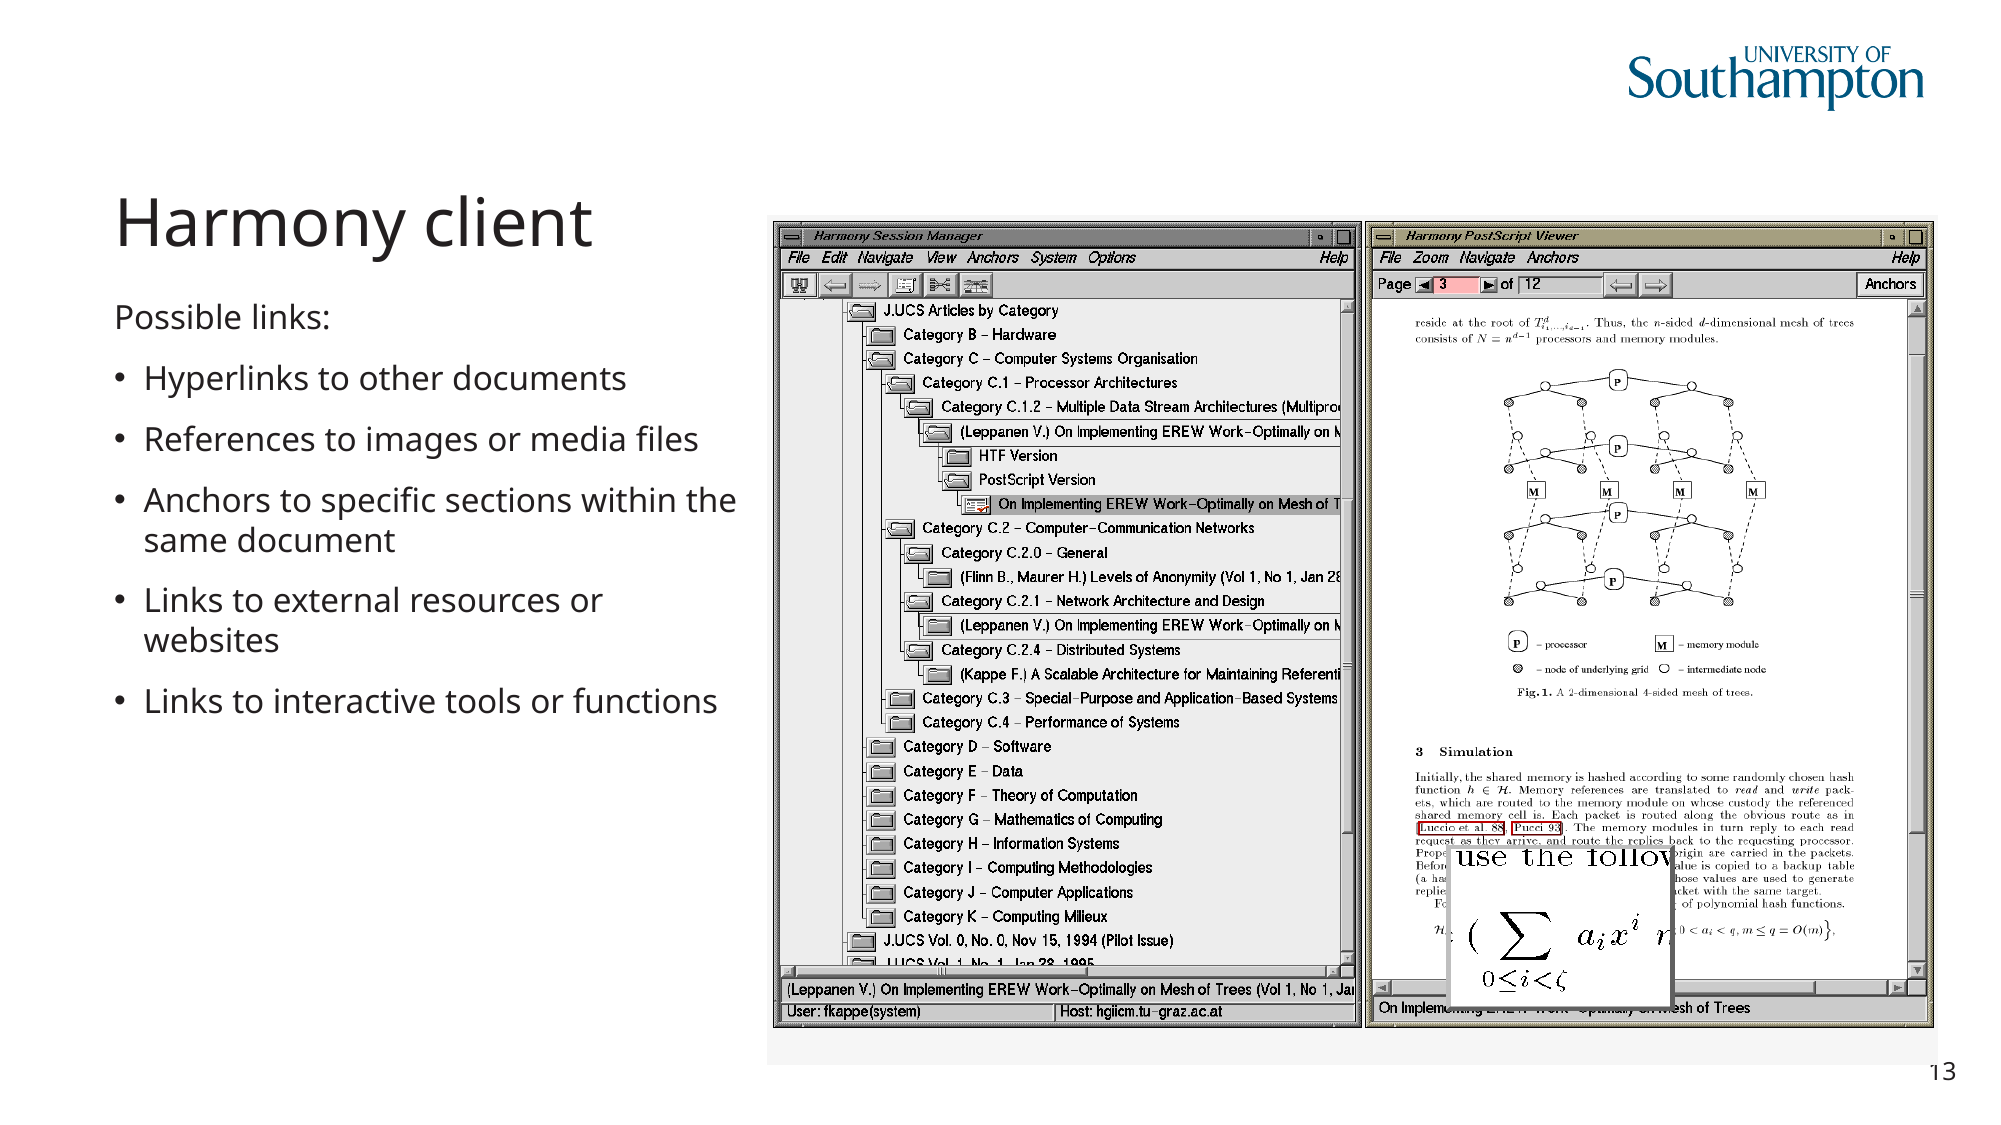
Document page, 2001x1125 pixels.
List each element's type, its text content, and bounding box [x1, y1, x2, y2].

text_box Possible links: Hyperlinks to other documents References to images or media files Anchors to specific sections within the same document Links to external resources or websites Links to interactive tools or functions [102, 290, 756, 1024]
title Harmony client [102, 113, 1898, 268]
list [766, 215, 1938, 1065]
picture [1629, 71, 1648, 95]
picture [1869, 48, 1877, 60]
picture [1629, 46, 1924, 111]
